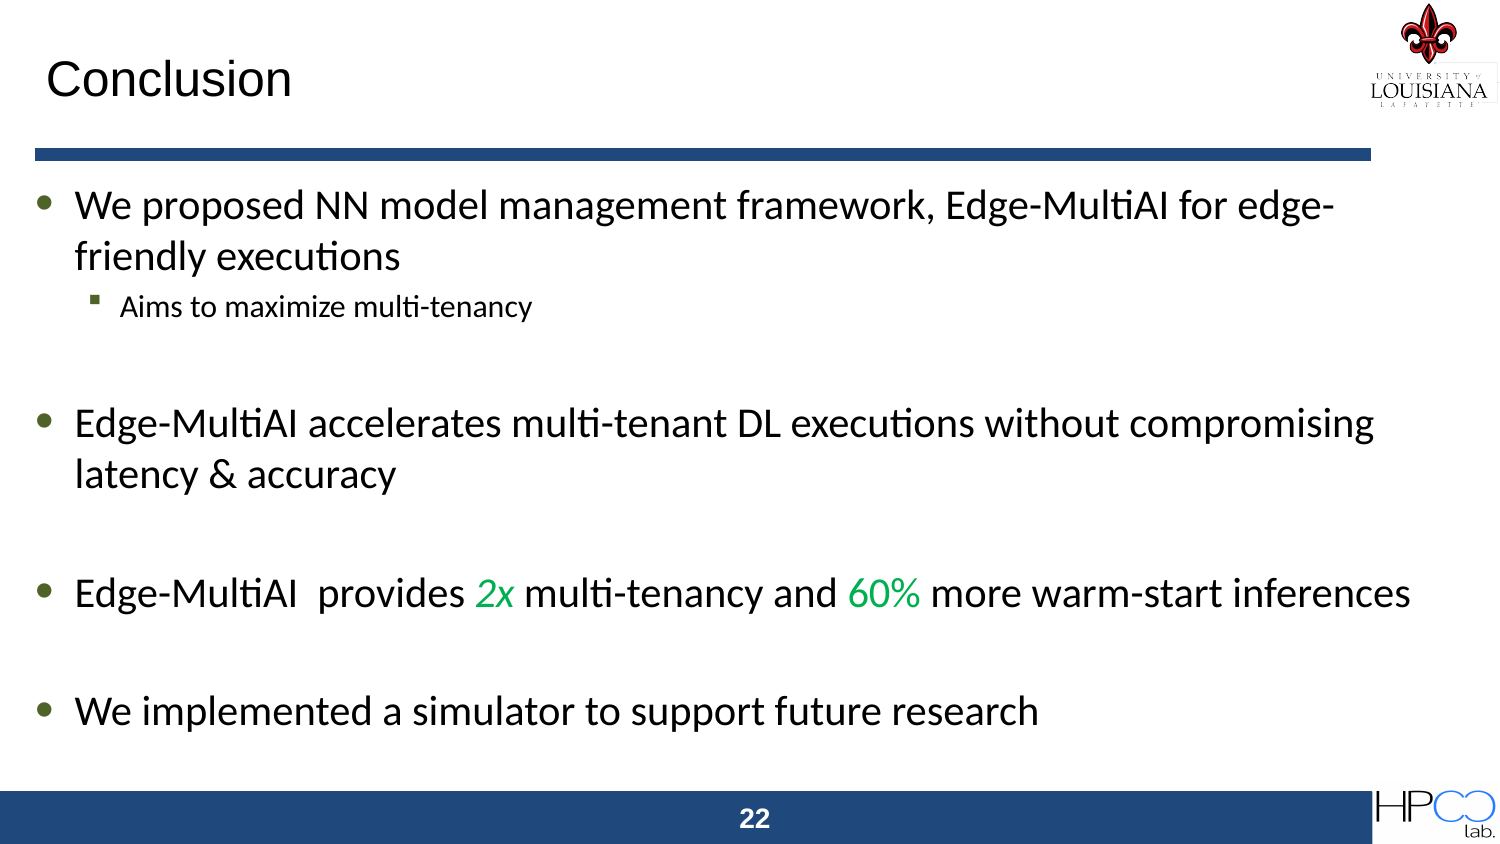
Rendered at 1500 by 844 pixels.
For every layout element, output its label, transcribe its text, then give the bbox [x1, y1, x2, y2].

picture [1372, 782, 1500, 844]
slide_number 22 [579, 794, 930, 840]
title Conclusion [30, 14, 1366, 140]
list We proposed NN model management framework, Edge-MultiAI for edge-friendly executions Aims to maximize multi-tenancy Edge-MultiAI accelerates multi-tenant DL executions without compromising latency & accuracy Edge-MultiAI provides 2x multi-tenancy and 60% more warm-start inferences We implemented a simulator to support future research [20, 169, 1450, 781]
picture [1370, 3, 1500, 107]
